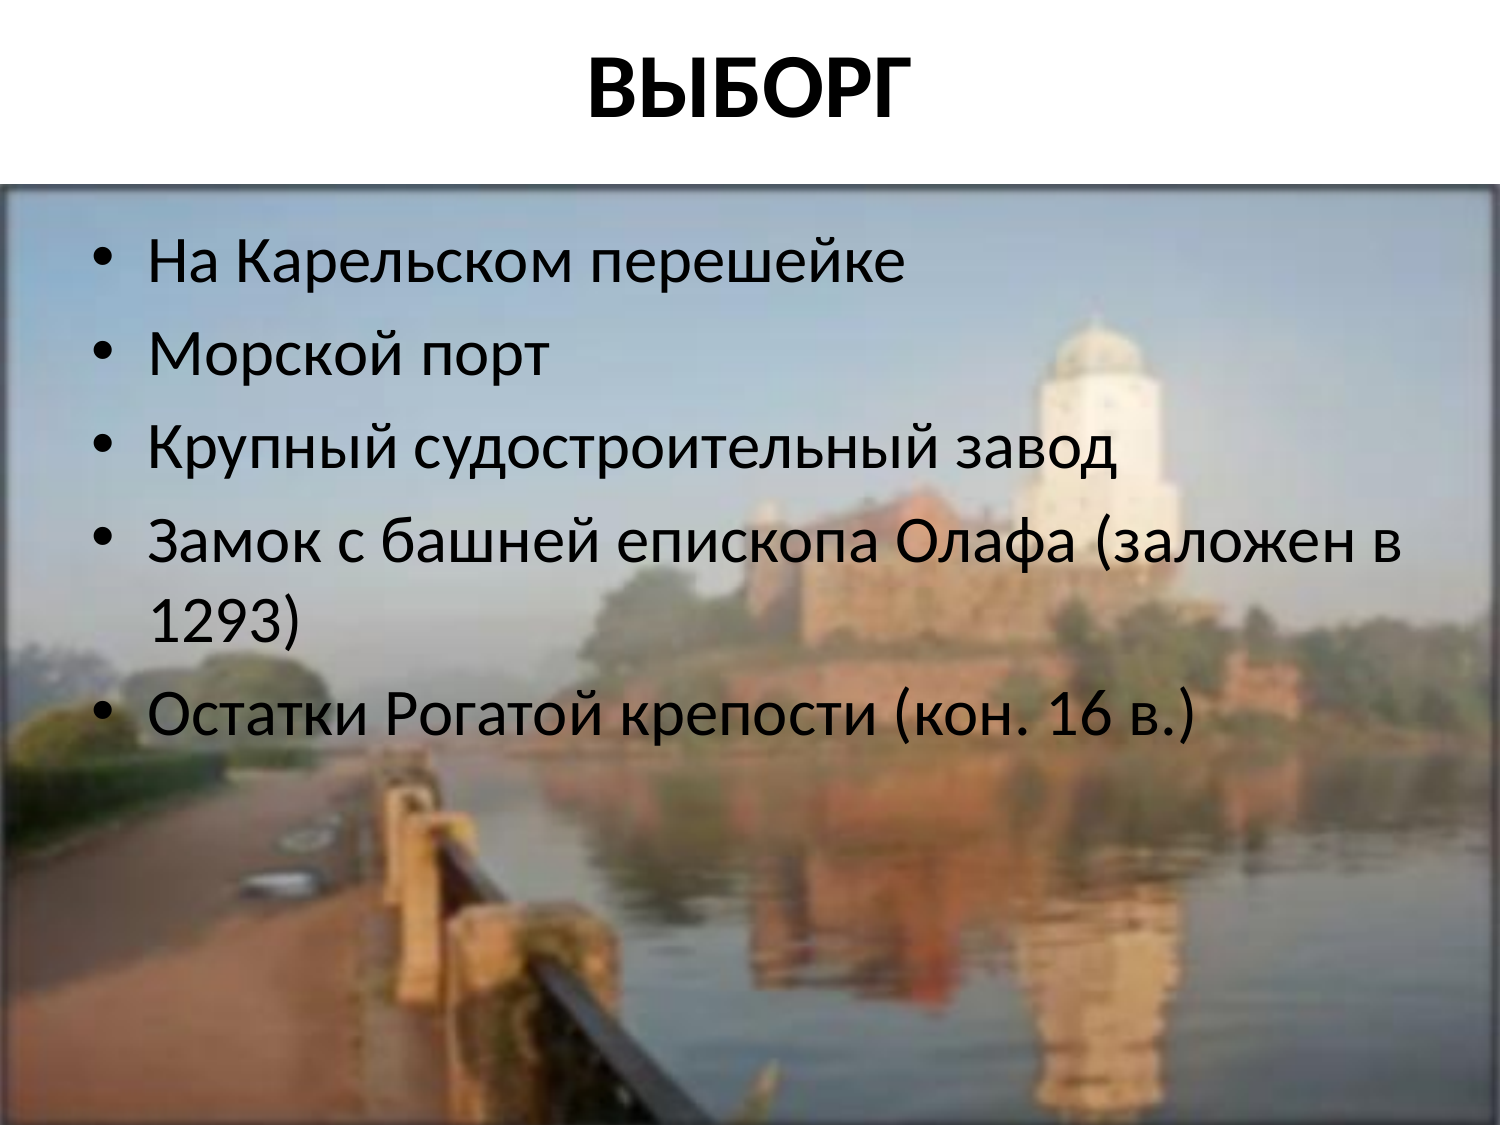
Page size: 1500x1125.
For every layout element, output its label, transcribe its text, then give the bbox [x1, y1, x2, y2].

title ВЫБОРГ [75, 0, 1425, 161]
picture [0, 184, 1500, 1125]
